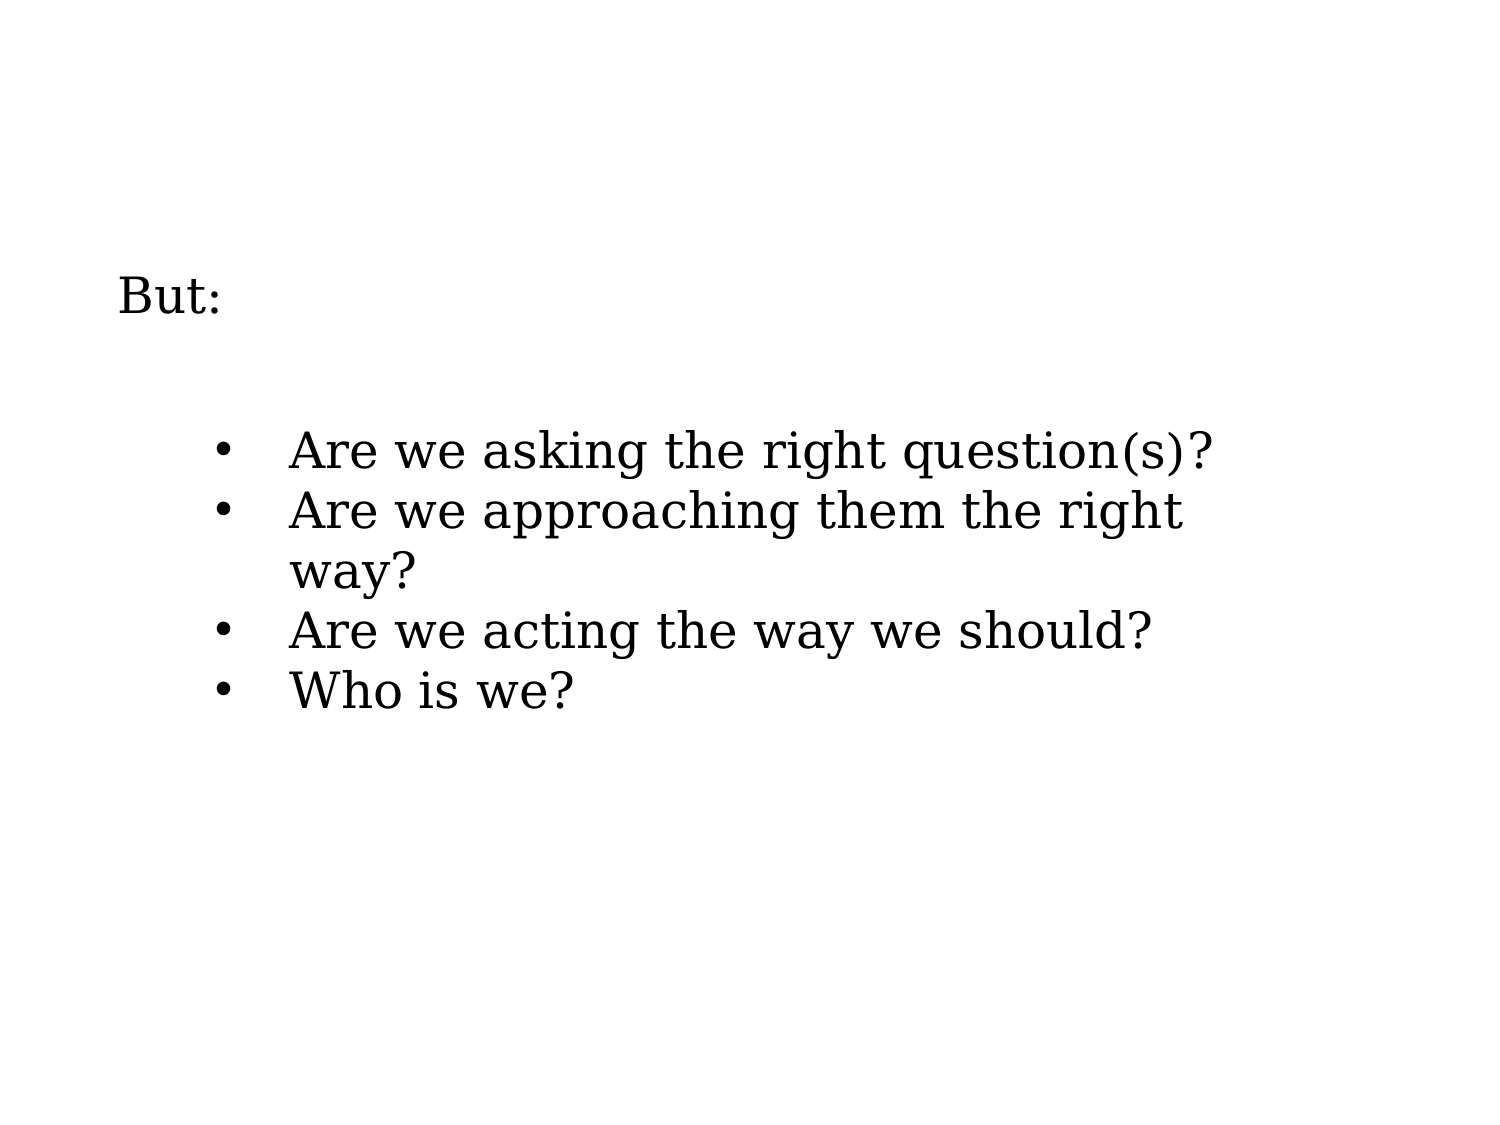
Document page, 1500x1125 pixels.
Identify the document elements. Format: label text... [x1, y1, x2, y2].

text_box But: [102, 256, 1145, 332]
text_box Are we asking the right question(s)? Are we approaching them the right way? Are we acting the way we should? Who is we? [200, 411, 1242, 726]
